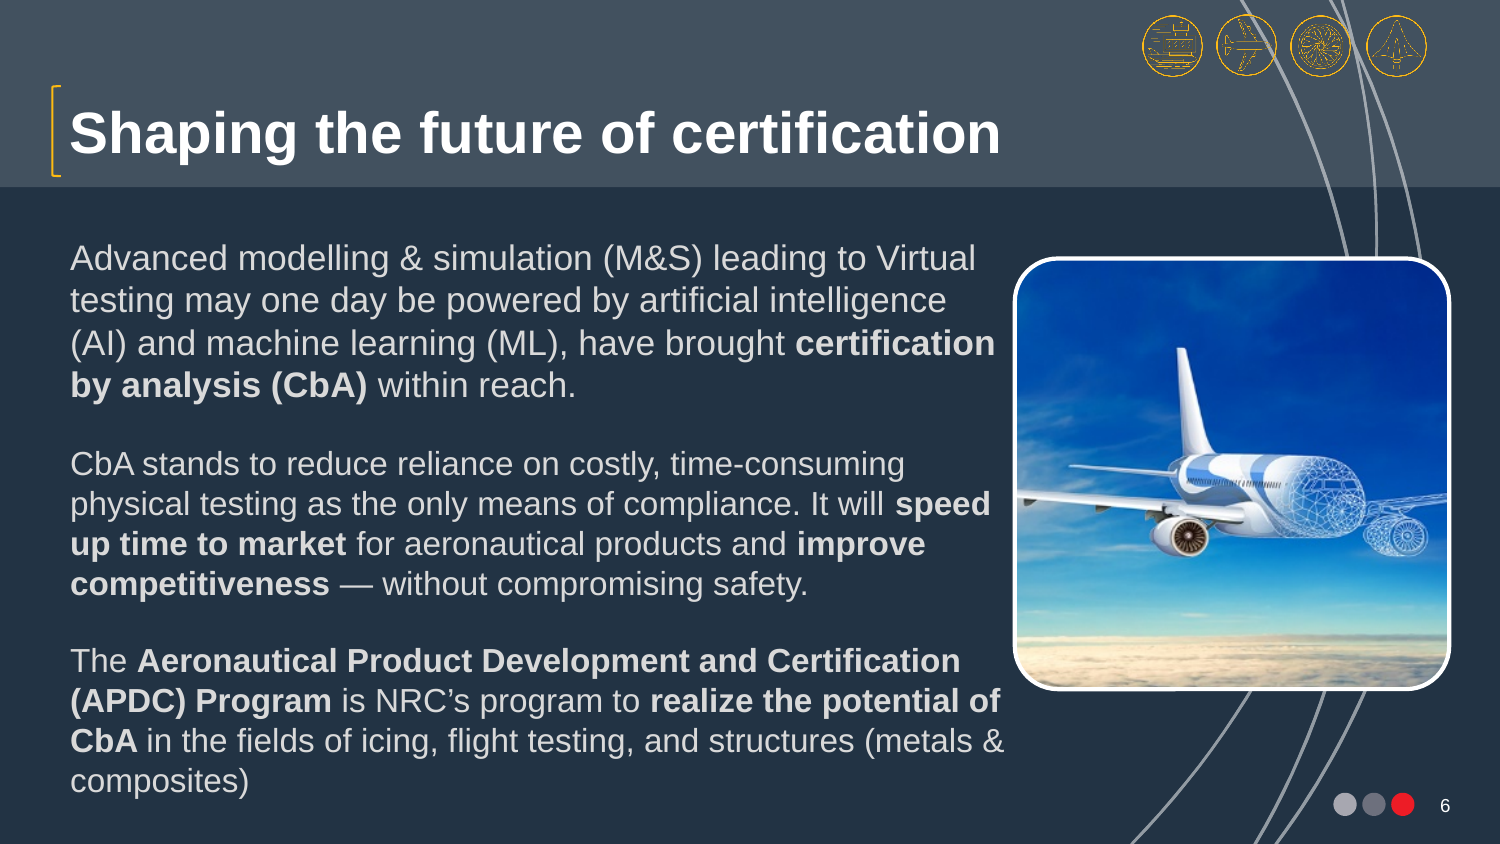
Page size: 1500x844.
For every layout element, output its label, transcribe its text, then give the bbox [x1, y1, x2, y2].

picture [1014, 268, 1436, 690]
slide_number 6 [1425, 782, 1500, 827]
text_box [1028, 256, 1452, 676]
text_box [50, 84, 61, 179]
picture [1366, 15, 1427, 77]
list Advanced modelling & simulation (M&S) leading to Virtual testing may one day be powered by artificial intelligence (AI) and machine learning (ML), have brought certification by analysis (CbA) within reach. CbA stands to reduce reliance on costly, time-consuming physical testing as the only means of compliance. It will speed up time to market for aeronautical products and improve competitiveness — without compromising safety. The Aeronautical Product Development and Certification (APDC) Program is NRC’s program to realize the potential of CbA in the fields of icing, flight testing, and structures (metals & composites) [70, 234, 1007, 820]
picture [1142, 15, 1203, 77]
picture [1216, 14, 1277, 76]
picture [1290, 15, 1351, 77]
title Shaping the future of certification [69, 42, 1201, 166]
